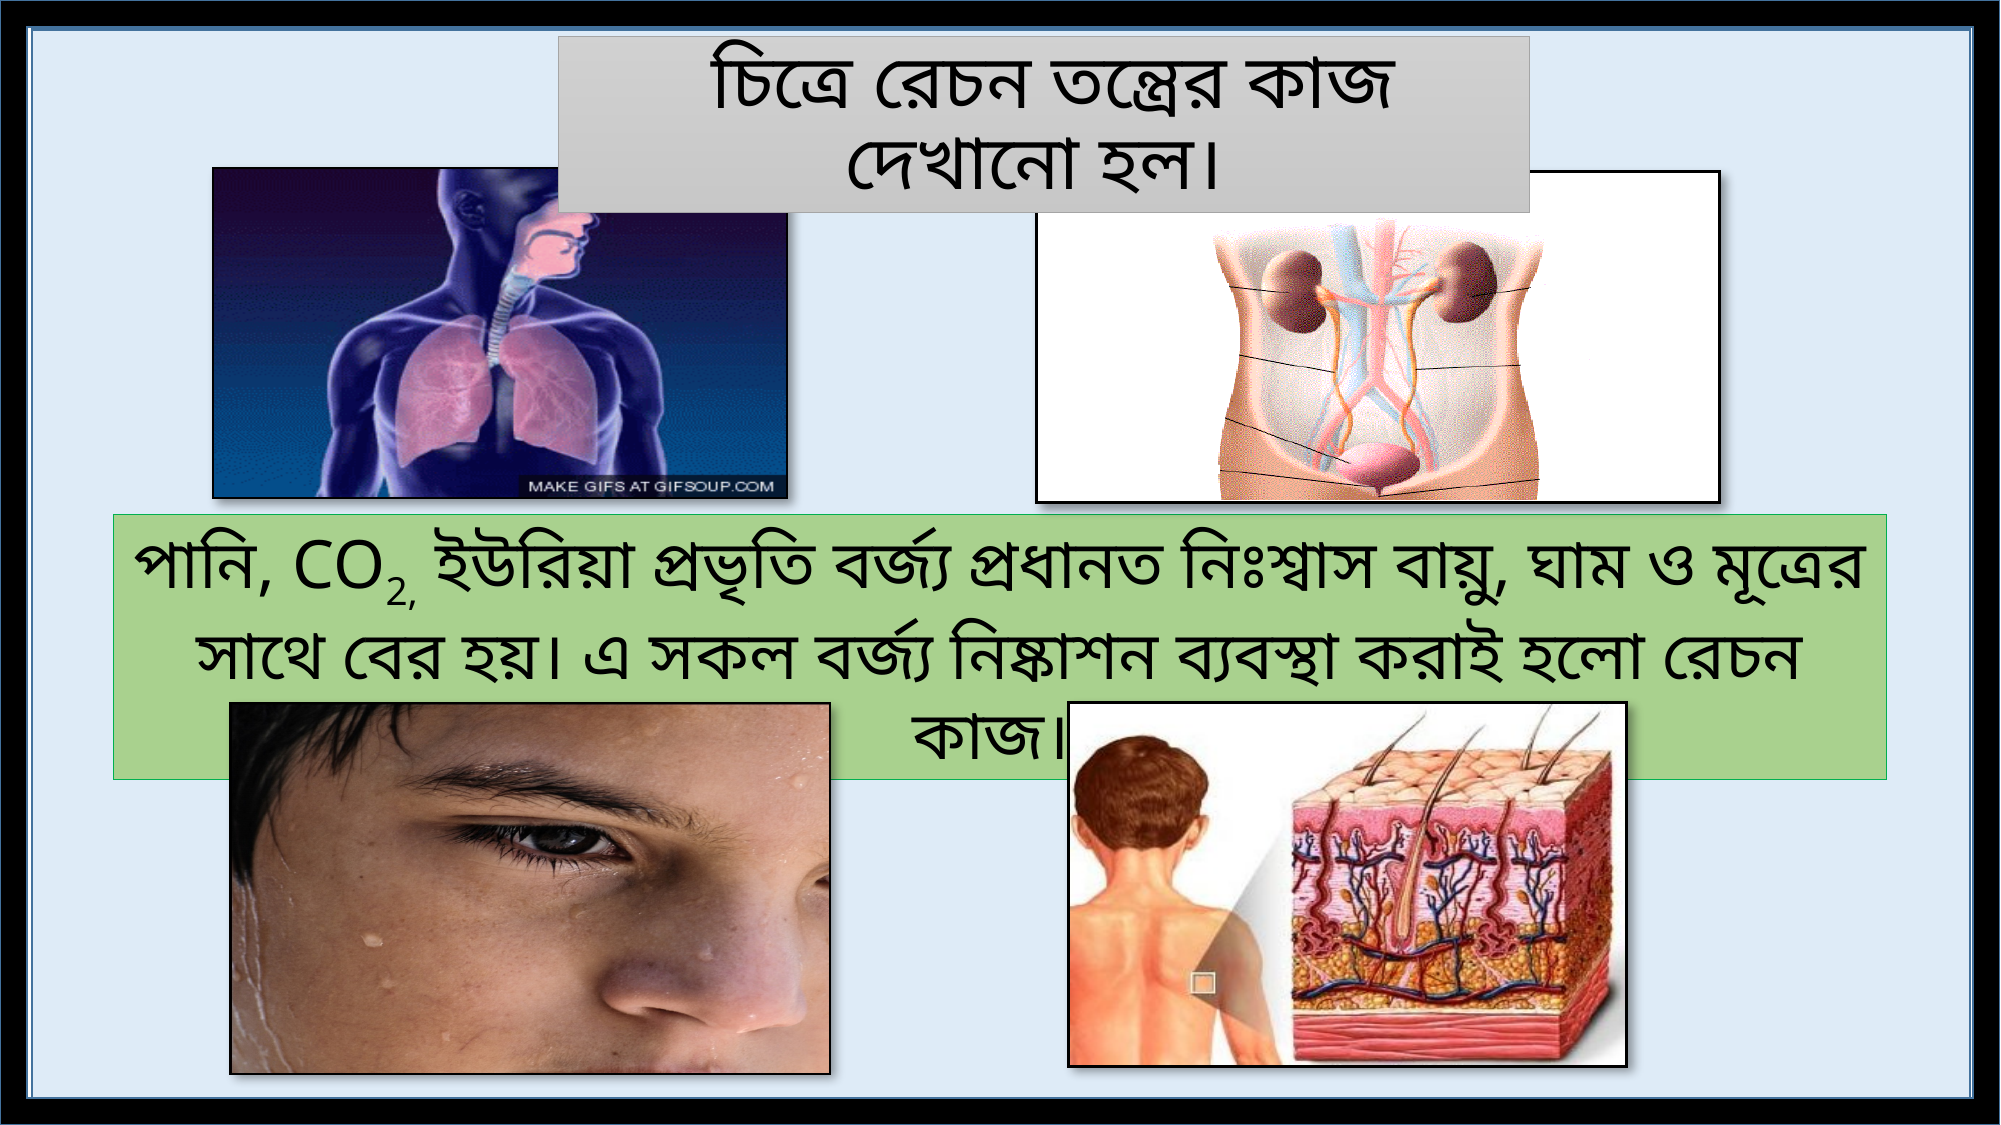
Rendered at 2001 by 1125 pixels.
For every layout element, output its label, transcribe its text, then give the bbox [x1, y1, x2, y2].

text_box [0, 0, 2000, 1125]
picture [1038, 173, 1718, 501]
picture [231, 704, 829, 1073]
text_box চিত্রে রেচন তন্ত্রের কাজ দেখানো হল। [558, 36, 1530, 213]
picture [1069, 704, 1626, 1065]
picture [213, 169, 786, 497]
text_box পানি, CO2, ইউরিয়া প্রভৃতি বর্জ্য প্রধানত নিঃশ্বাস বায়ু, ঘাম ও মূত্রের সাথে বের হয়। এ সকল বর্জ্য নিষ্কাশন ব্যবস্থা করাই হলো রেচন কাজ। [113, 514, 1887, 780]
text_box [31, 28, 1971, 1099]
